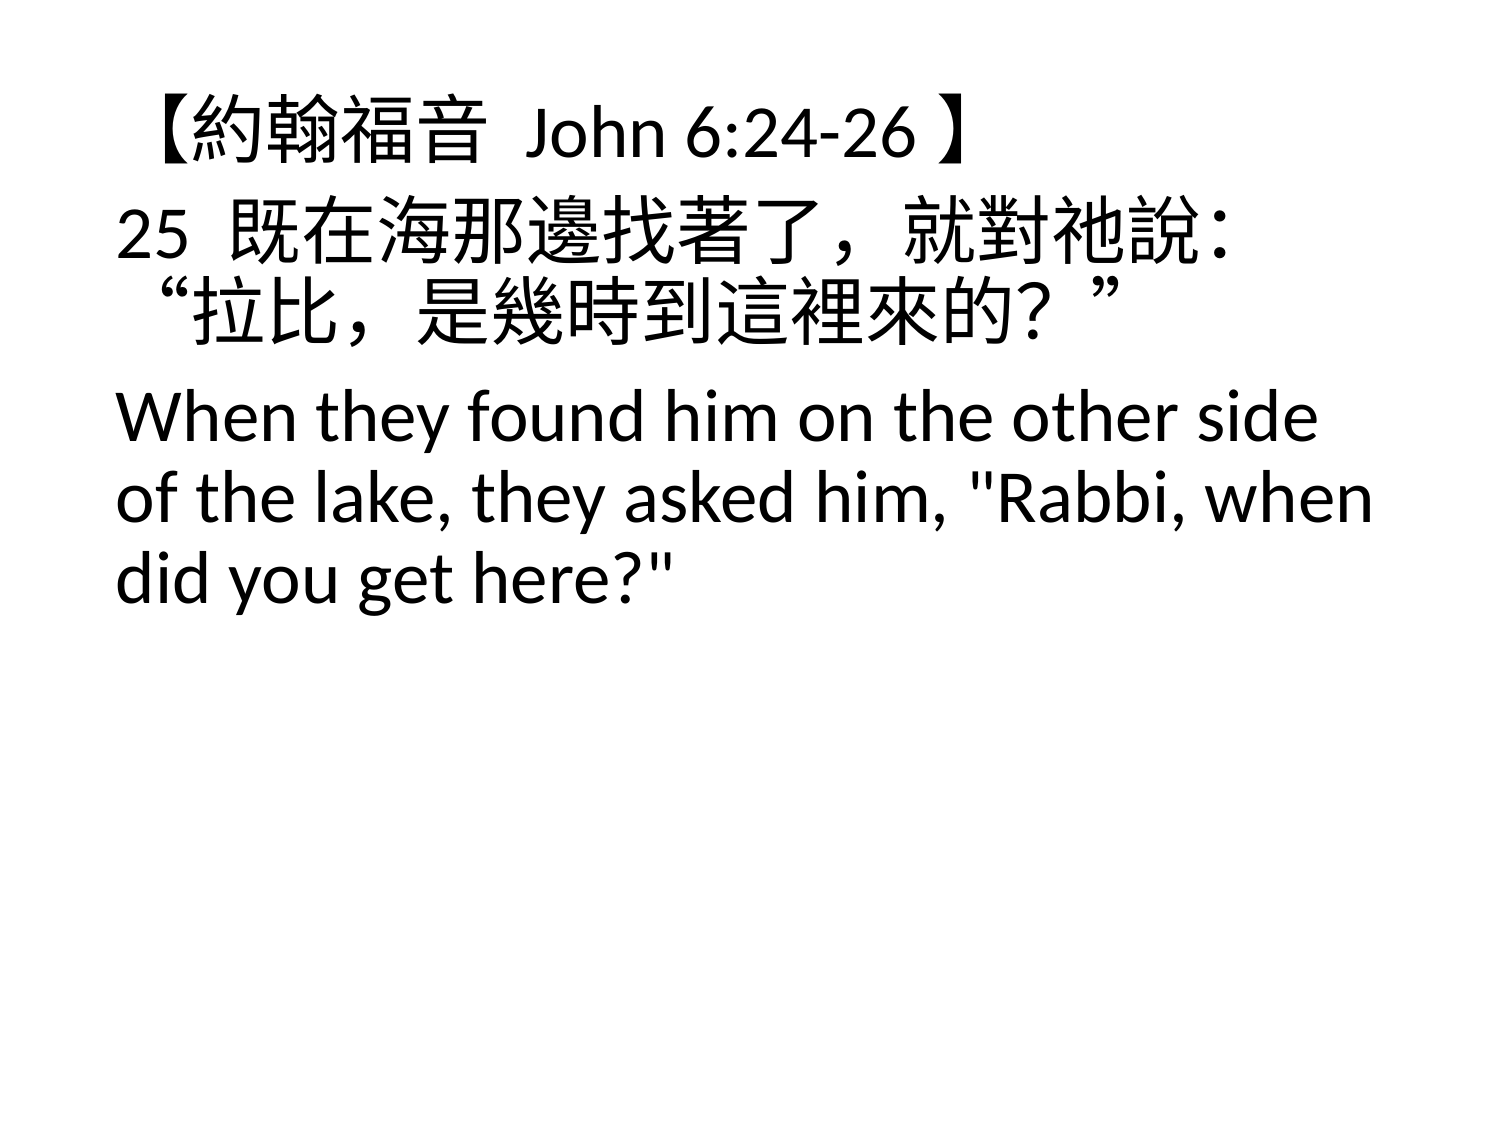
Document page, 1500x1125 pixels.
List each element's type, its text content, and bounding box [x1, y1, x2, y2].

subtitle 【約翰福音 John 6:24-26】 25 既在海那邊找著了，就對祂說：“拉比，是幾時到這裡來的？” When they found him on the other side of the lake, they asked him, "Rabbi, when did you get here?" [100, 84, 1405, 1039]
